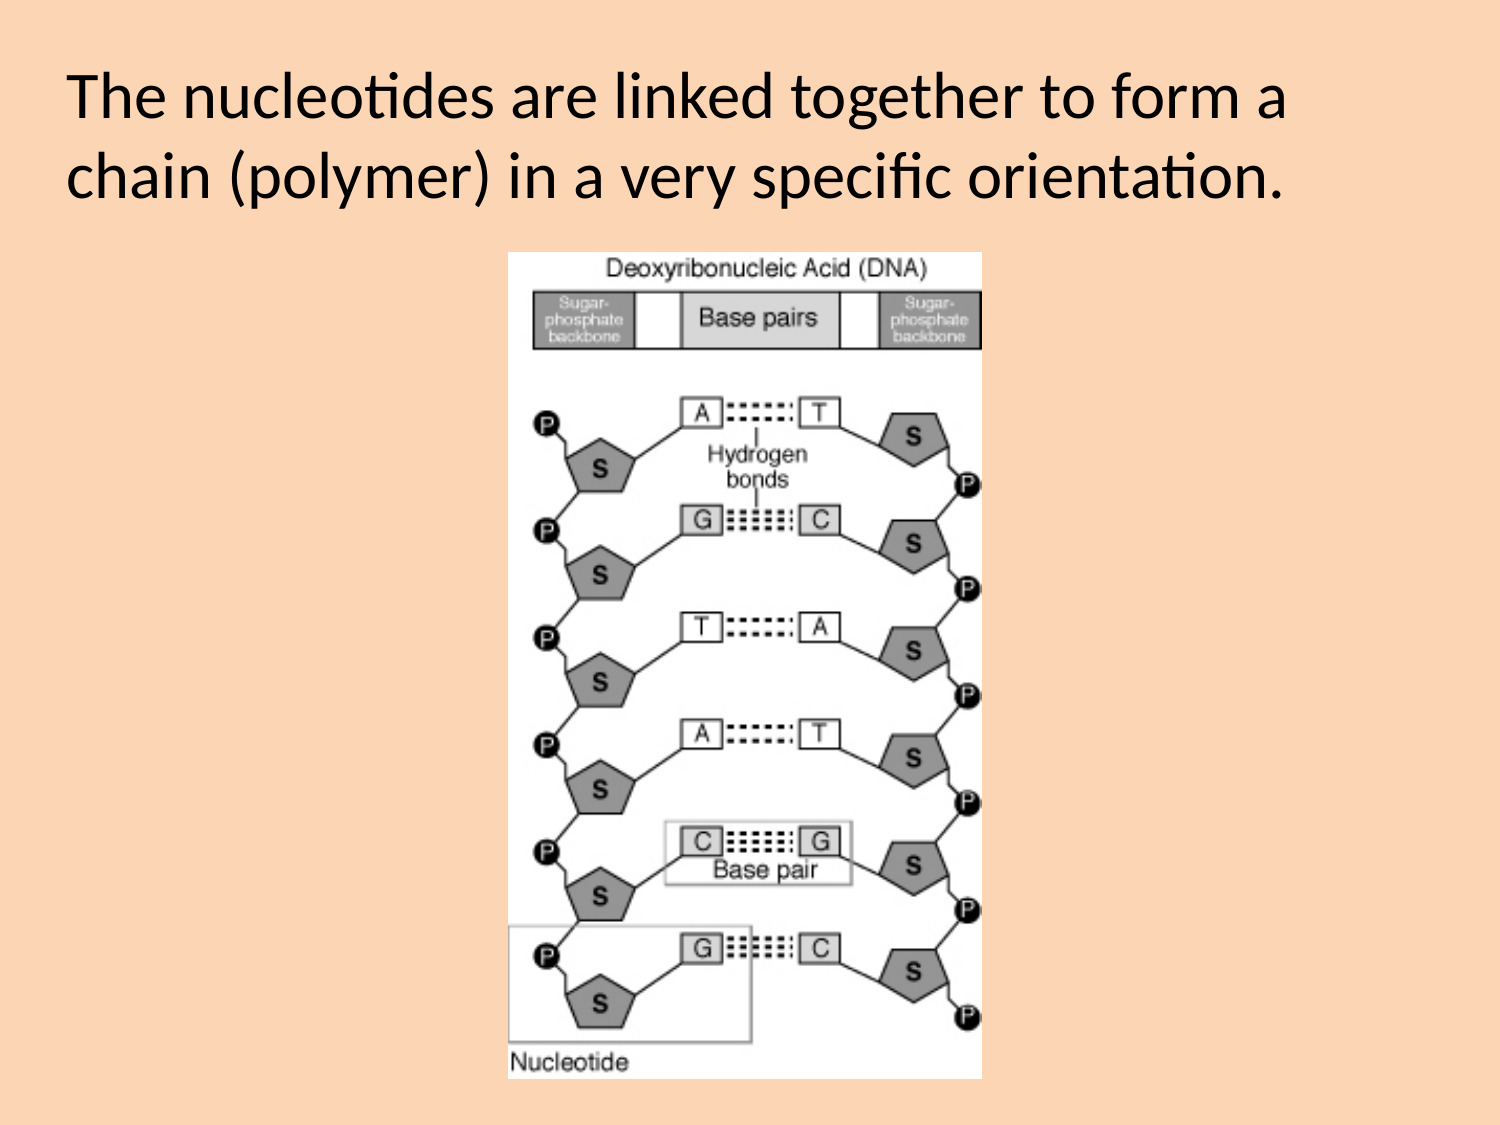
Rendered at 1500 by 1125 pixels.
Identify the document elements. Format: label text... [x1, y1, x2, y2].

text_box The nucleotides are linked together to form a chain (polymer) in a very specific orientation. [52, 44, 1439, 220]
picture [508, 252, 982, 1079]
